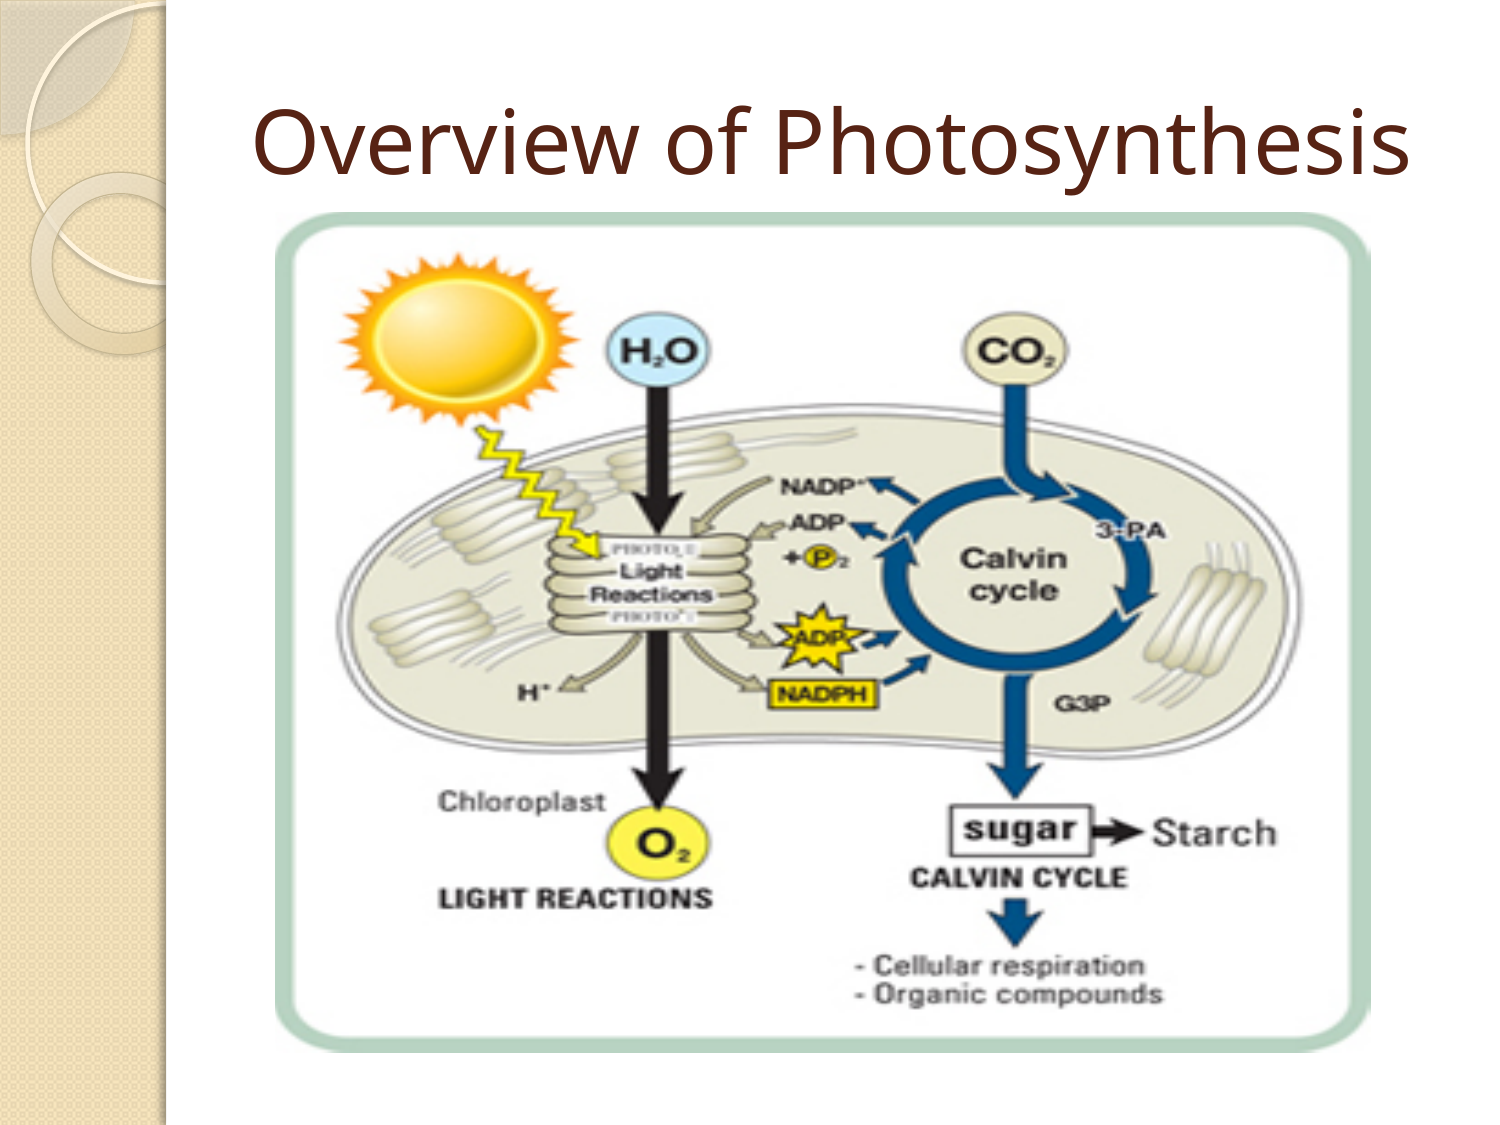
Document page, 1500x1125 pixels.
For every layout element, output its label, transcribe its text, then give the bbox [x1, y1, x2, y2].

picture [274, 212, 1371, 1053]
title Overview of Photosynthesis [235, 45, 1466, 233]
